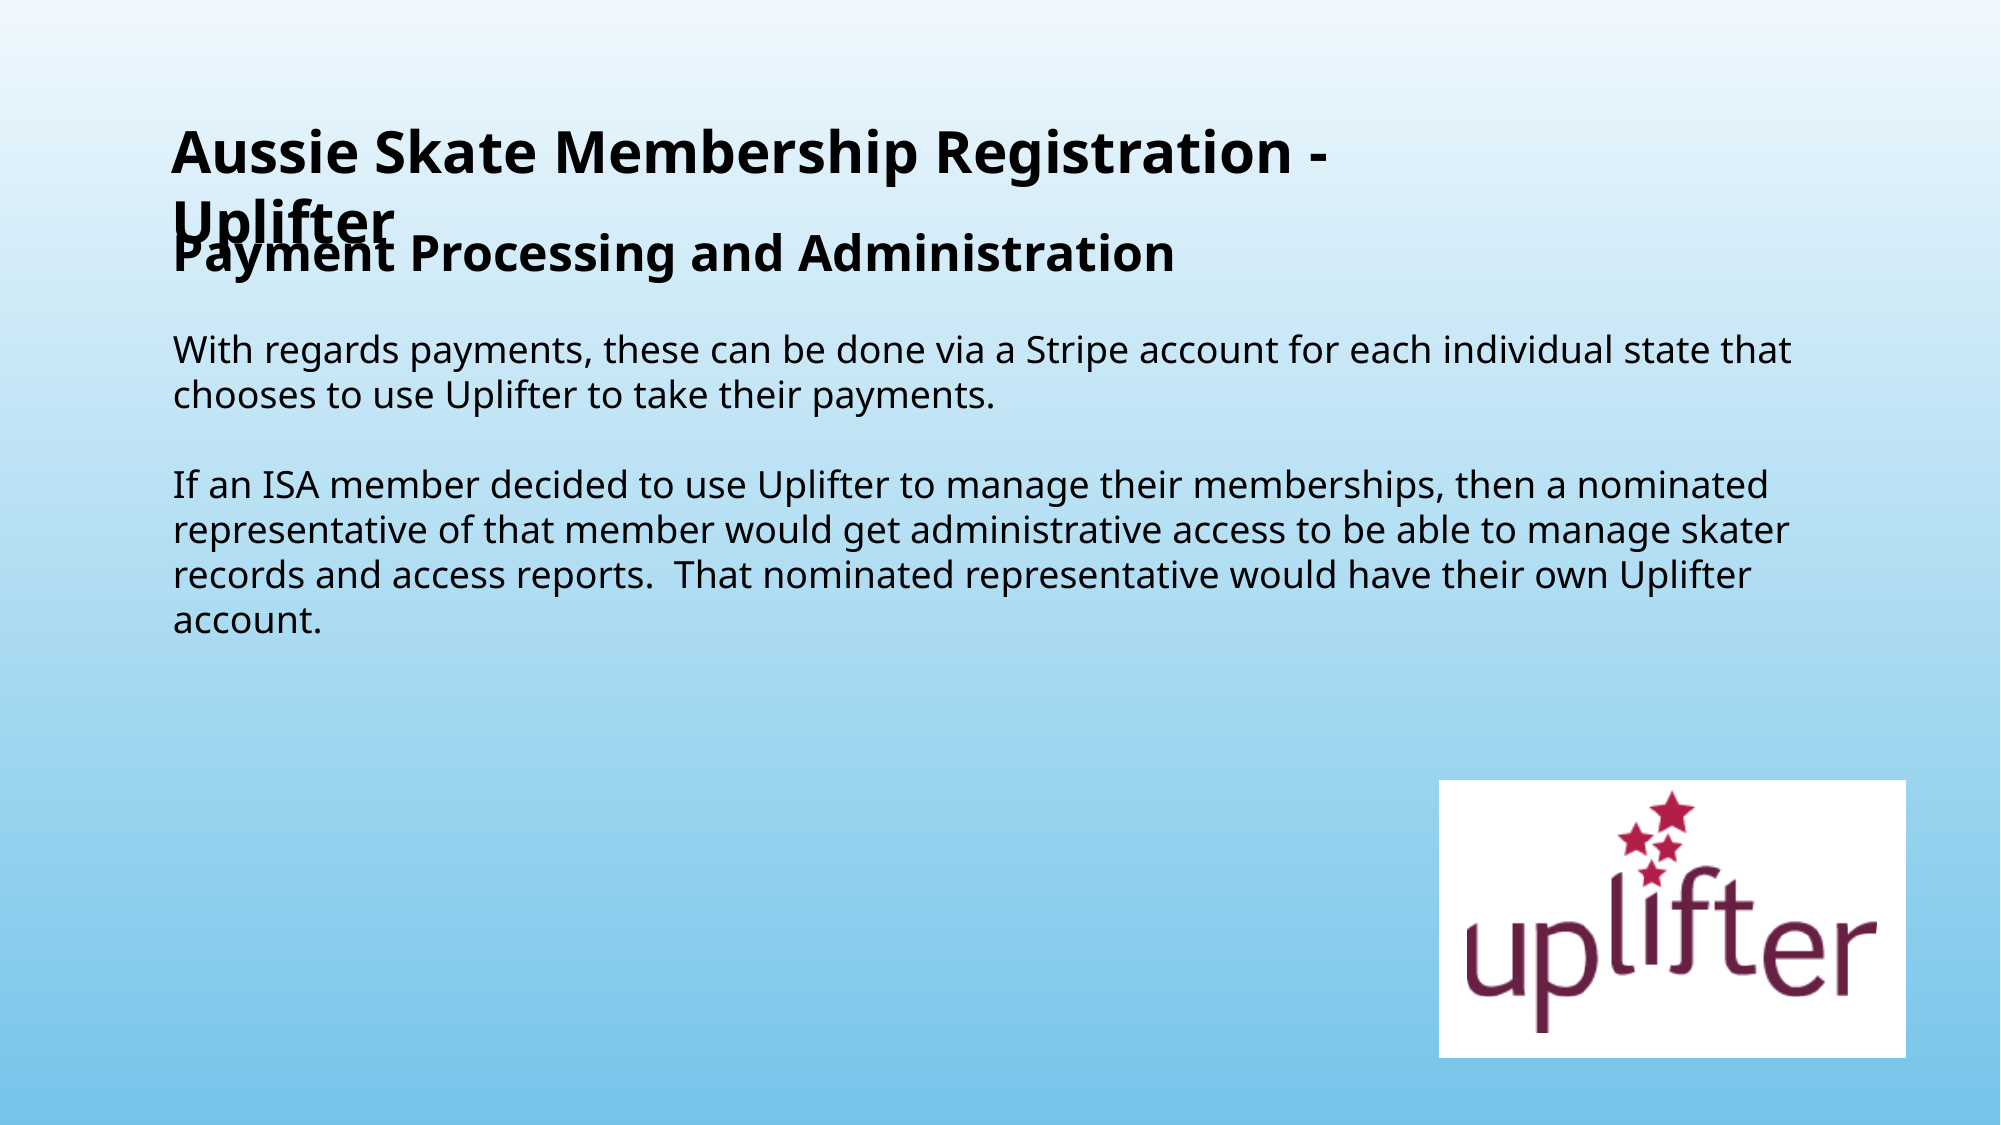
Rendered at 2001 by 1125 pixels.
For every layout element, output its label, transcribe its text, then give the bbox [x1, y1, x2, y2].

text_box Payment Processing and Administration With regards payments, these can be done via a Stripe account for each individual state that chooses to use Uplifter to take their payments. If an ISA member decided to use Uplifter to manage their memberships, then a nominated representative of that member would get administrative access to be able to manage skater records and access reports. That nominated representative would have their own Uplifter account. [158, 214, 1844, 874]
picture [1438, 780, 1907, 1059]
text_box Aussie Skate Membership Registration - Uplifter [156, 108, 1539, 263]
